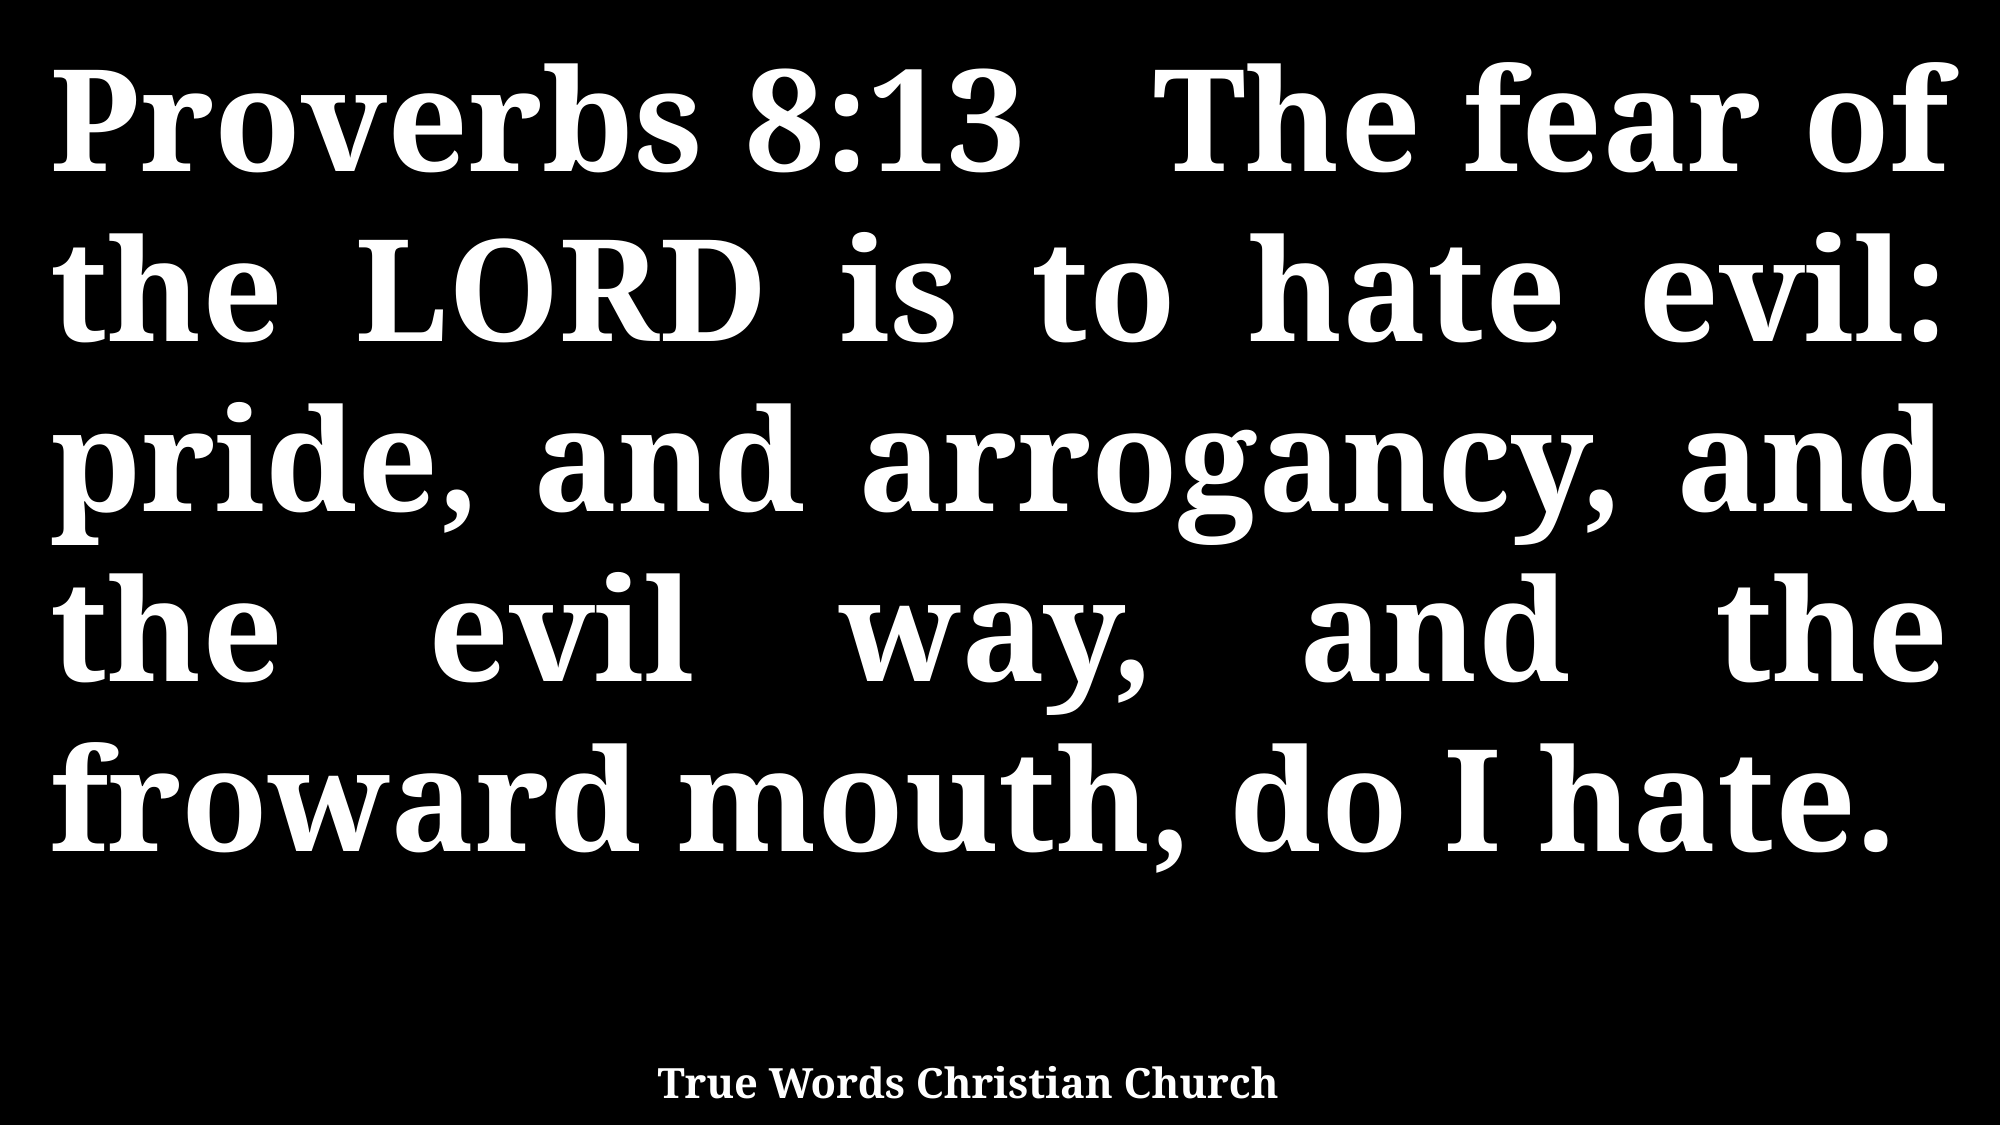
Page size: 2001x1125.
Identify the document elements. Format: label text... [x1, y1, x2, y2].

text_box True Words Christian Church [642, 1049, 1294, 1114]
text_box Proverbs 8:13 The fear of the LORD is to hate evil: pride, and arrogancy, and the evil way, and the froward mouth, do I hate. [35, 22, 1965, 888]
